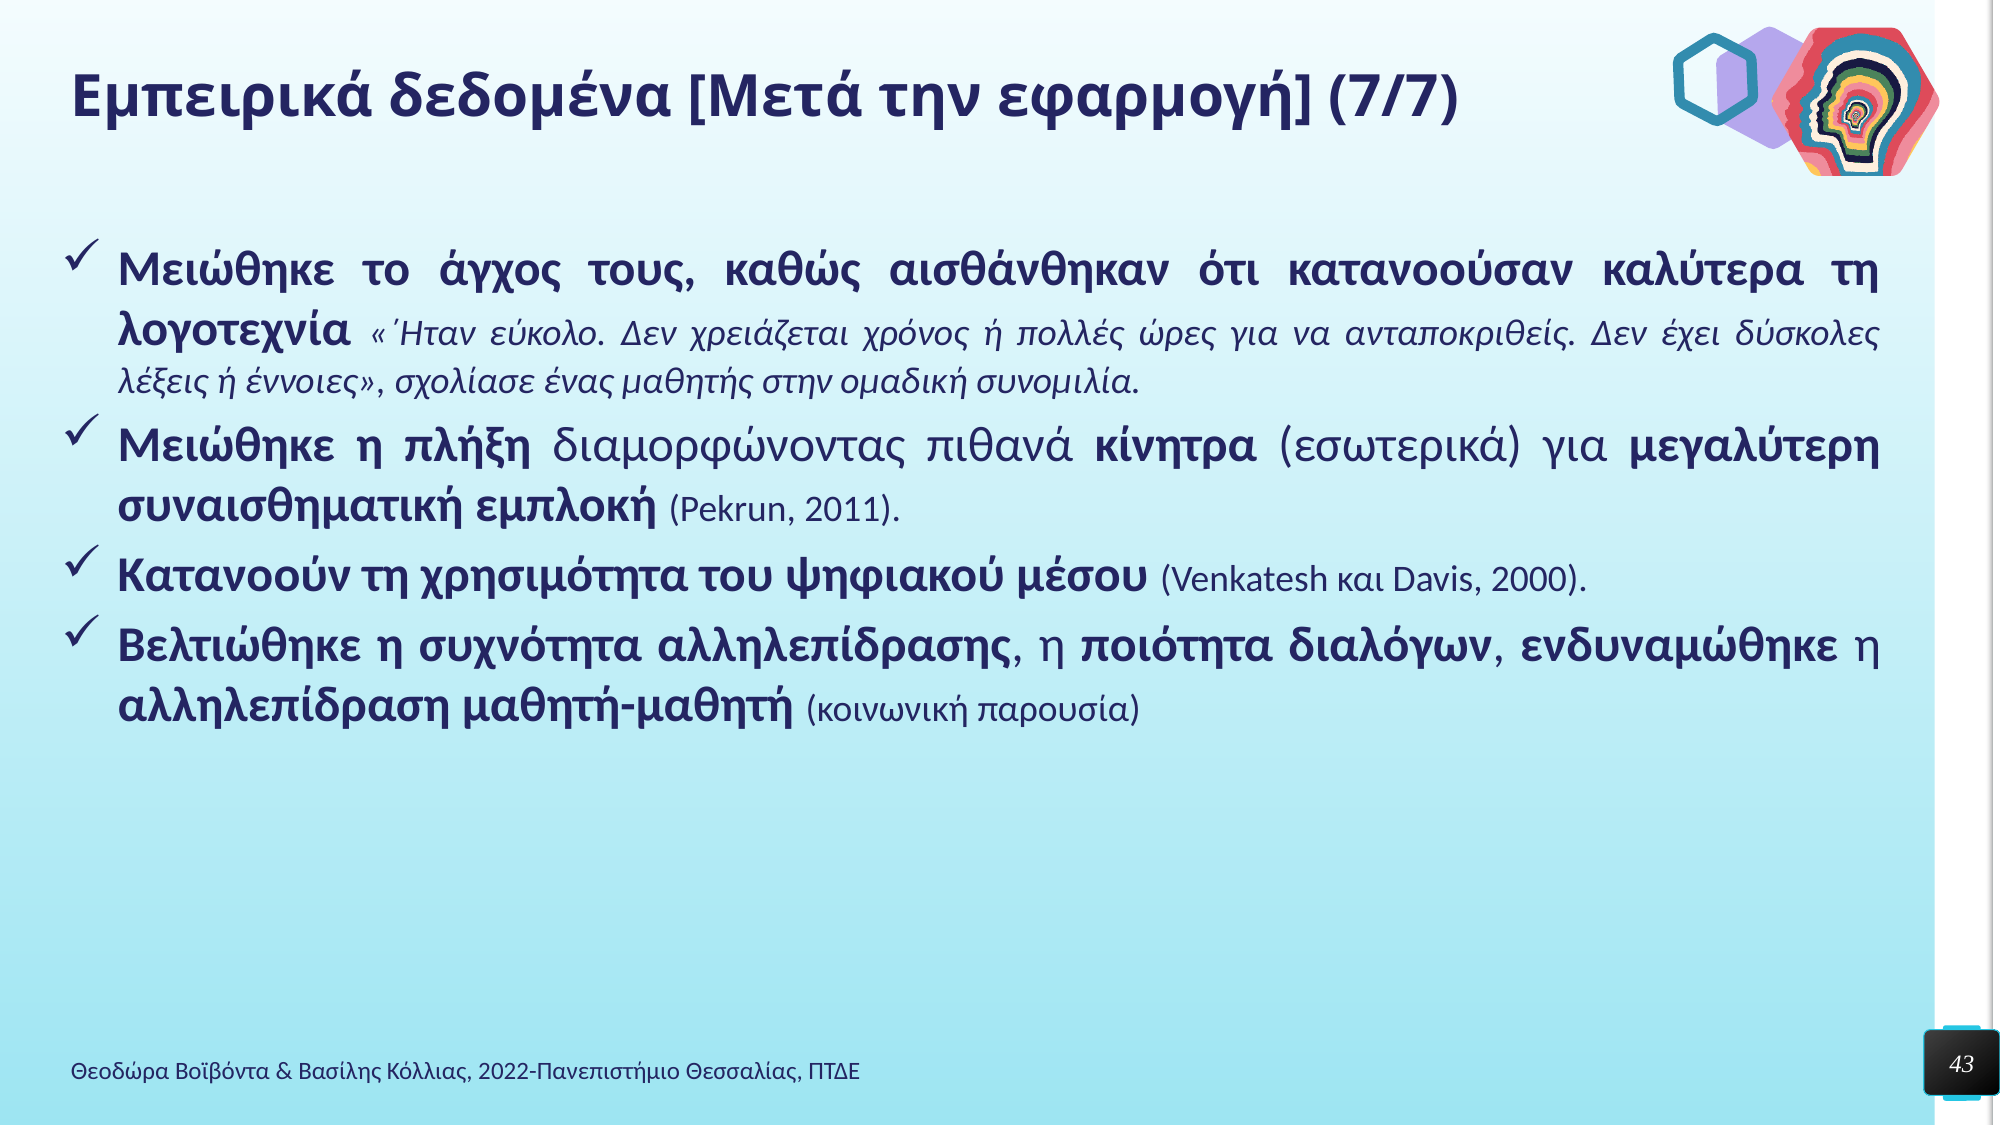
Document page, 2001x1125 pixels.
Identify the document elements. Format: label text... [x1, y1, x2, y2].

footer Θεοδώρα Βοϊβόντα & Βασίλης Κόλλιας, 2022-Πανεπιστήμιο Θεσσαλίας, ΠΤΔΕ [70, 1043, 1663, 1096]
slide_number 43 [1923, 1029, 2000, 1096]
title Εμπειρικά δεδομένα [Μετά την εφαρμογή] (7/7) [70, 35, 1771, 161]
text_box [1720, 26, 1772, 149]
list Μειώθηκε τo άγχος τους, καθώς αισθάνθηκαν ότι κατανοούσαν καλύτερα τη λογοτεχνία «΄Ηταν εύκολο. Δεν χρειάζεται χρόνος ή πολλές ώρες για να ανταποκριθείς. Δεν έχει δύσκολες λέξεις ή έννοιες», σχολίασε ένας μαθητής στην ομαδική συνομιλία. Μειώθηκε η πλήξη διαμορφώνοντας πιθανά κίνητρα (εσωτερικά) για μεγαλύτερη συναισθηματική εμπλοκή (Pekrun, 2011). Κατανοούν τη χρησιμότητα του ψηφιακού μέσου (Venkatesh και Davis, 2000). Βελτιώθηκε η συχνότητα αλληλεπίδρασης, η ποιότητα διαλόγων, ενδυναμώθηκε η αλληλεπίδραση μαθητή-μαθητή (κοινωνική παρουσία) [17, 165, 1881, 1022]
picture [1771, 27, 1940, 177]
text_box [1678, 38, 1753, 121]
